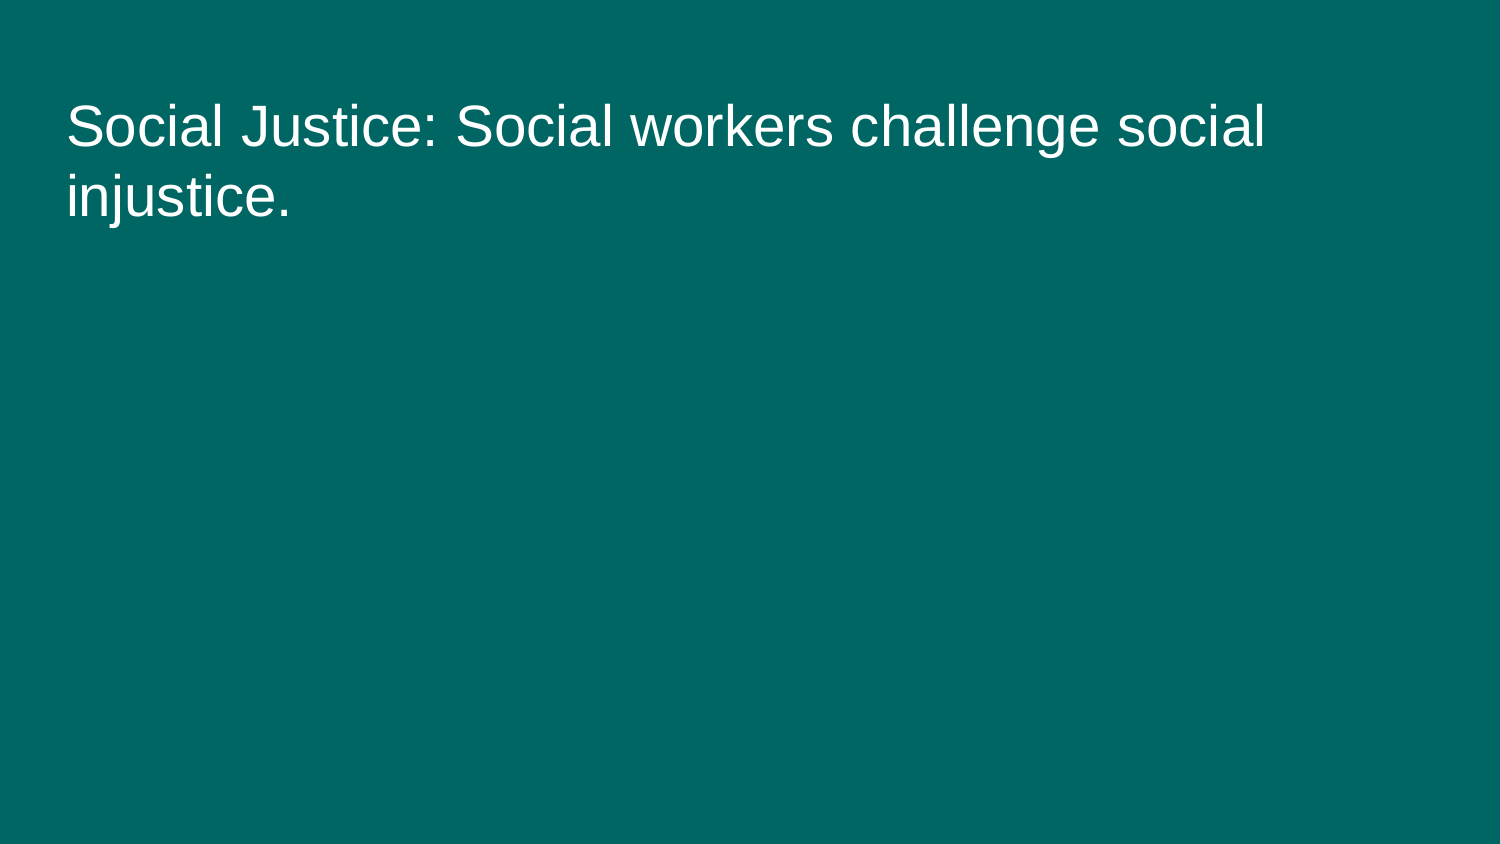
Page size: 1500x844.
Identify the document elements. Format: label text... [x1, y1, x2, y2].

title Social Justice: Social workers challenge social injustice. [51, 72, 1449, 167]
